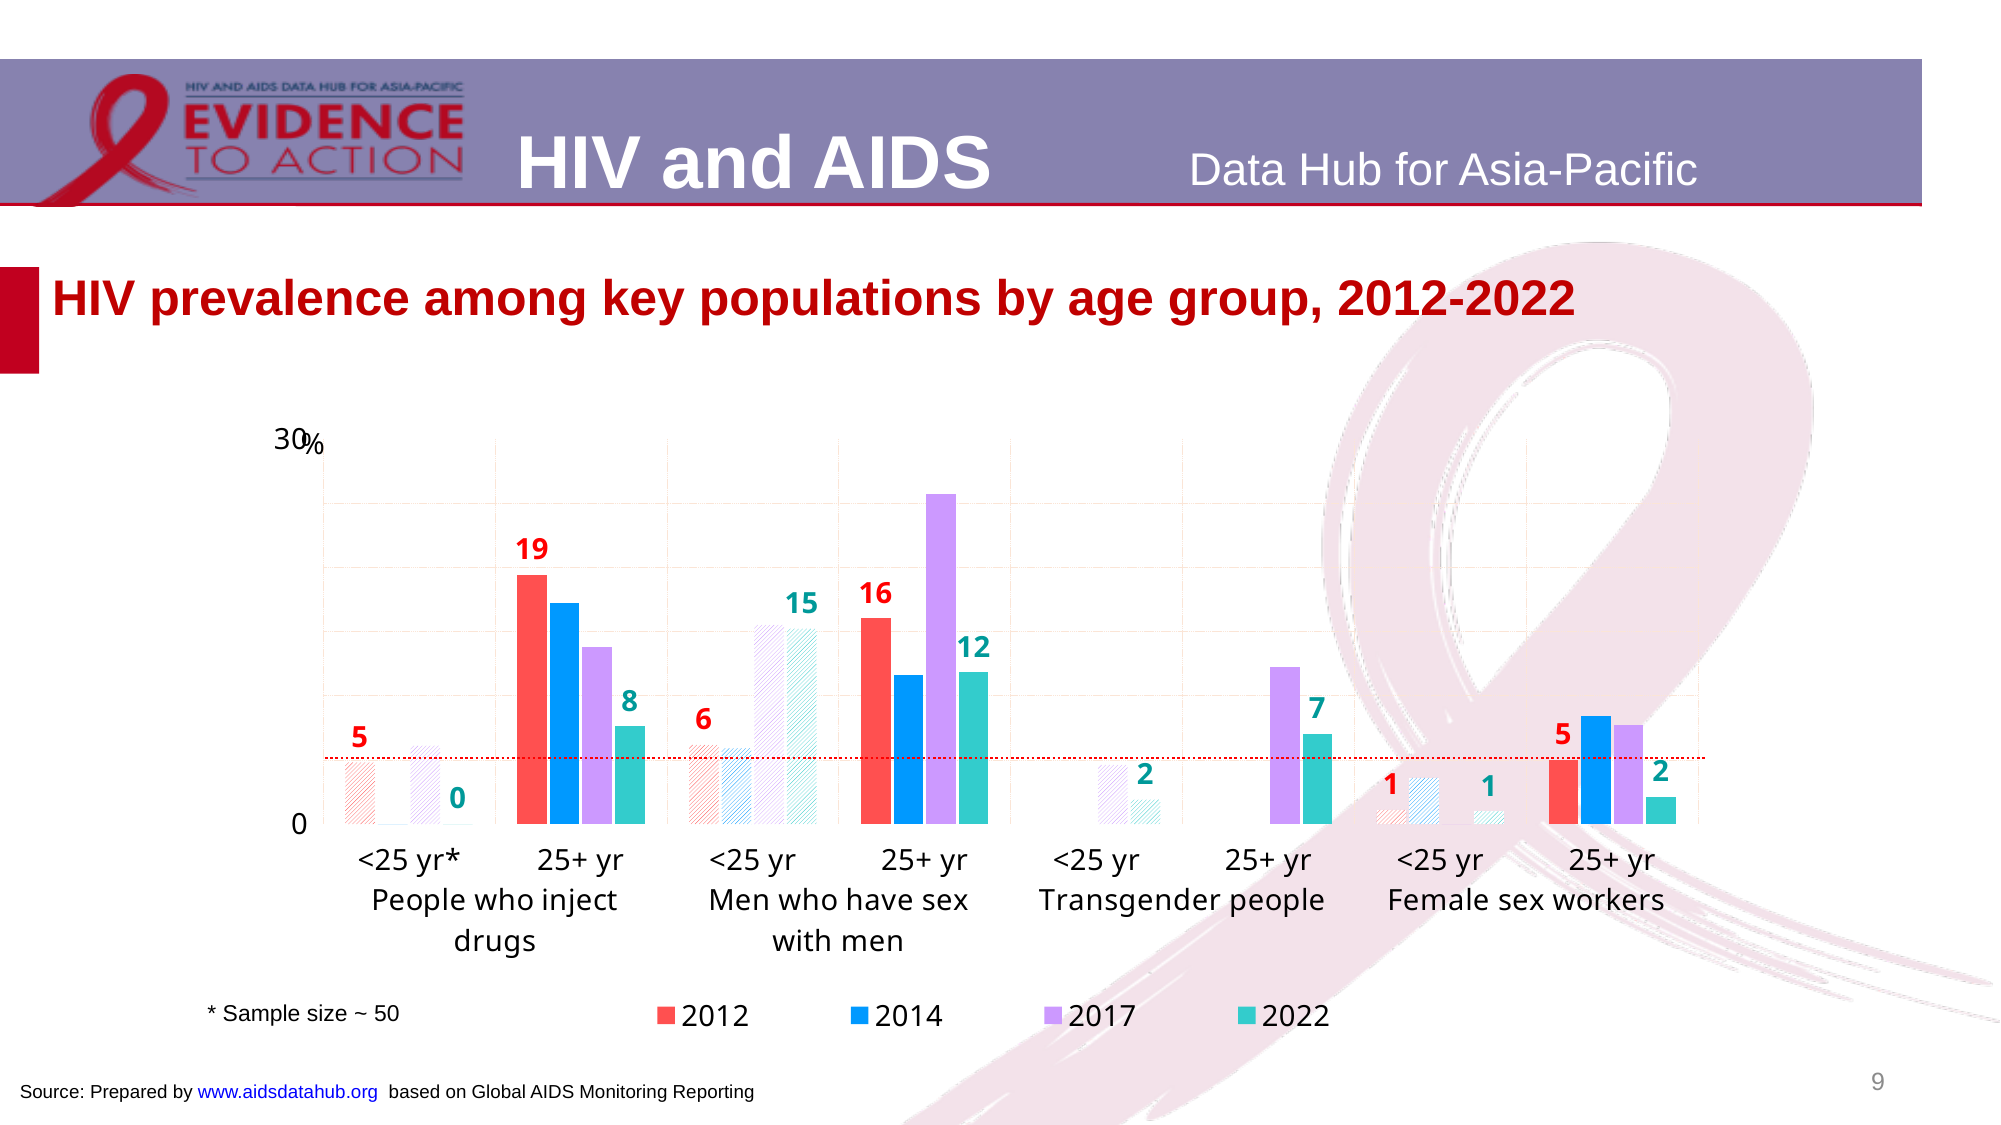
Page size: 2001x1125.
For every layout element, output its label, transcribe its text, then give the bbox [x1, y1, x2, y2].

title HIV prevalence among key populations by age group, 2012-2022 [37, 257, 1875, 341]
slide_number 9 [1781, 1042, 1900, 1103]
chart [199, 373, 1726, 1051]
picture [11, 74, 469, 207]
text_box Source: Prepared by www.aidsdatahub.org based on Global AIDS Monitoring Reporting [4, 1071, 1346, 1122]
picture [706, 181, 2000, 1125]
